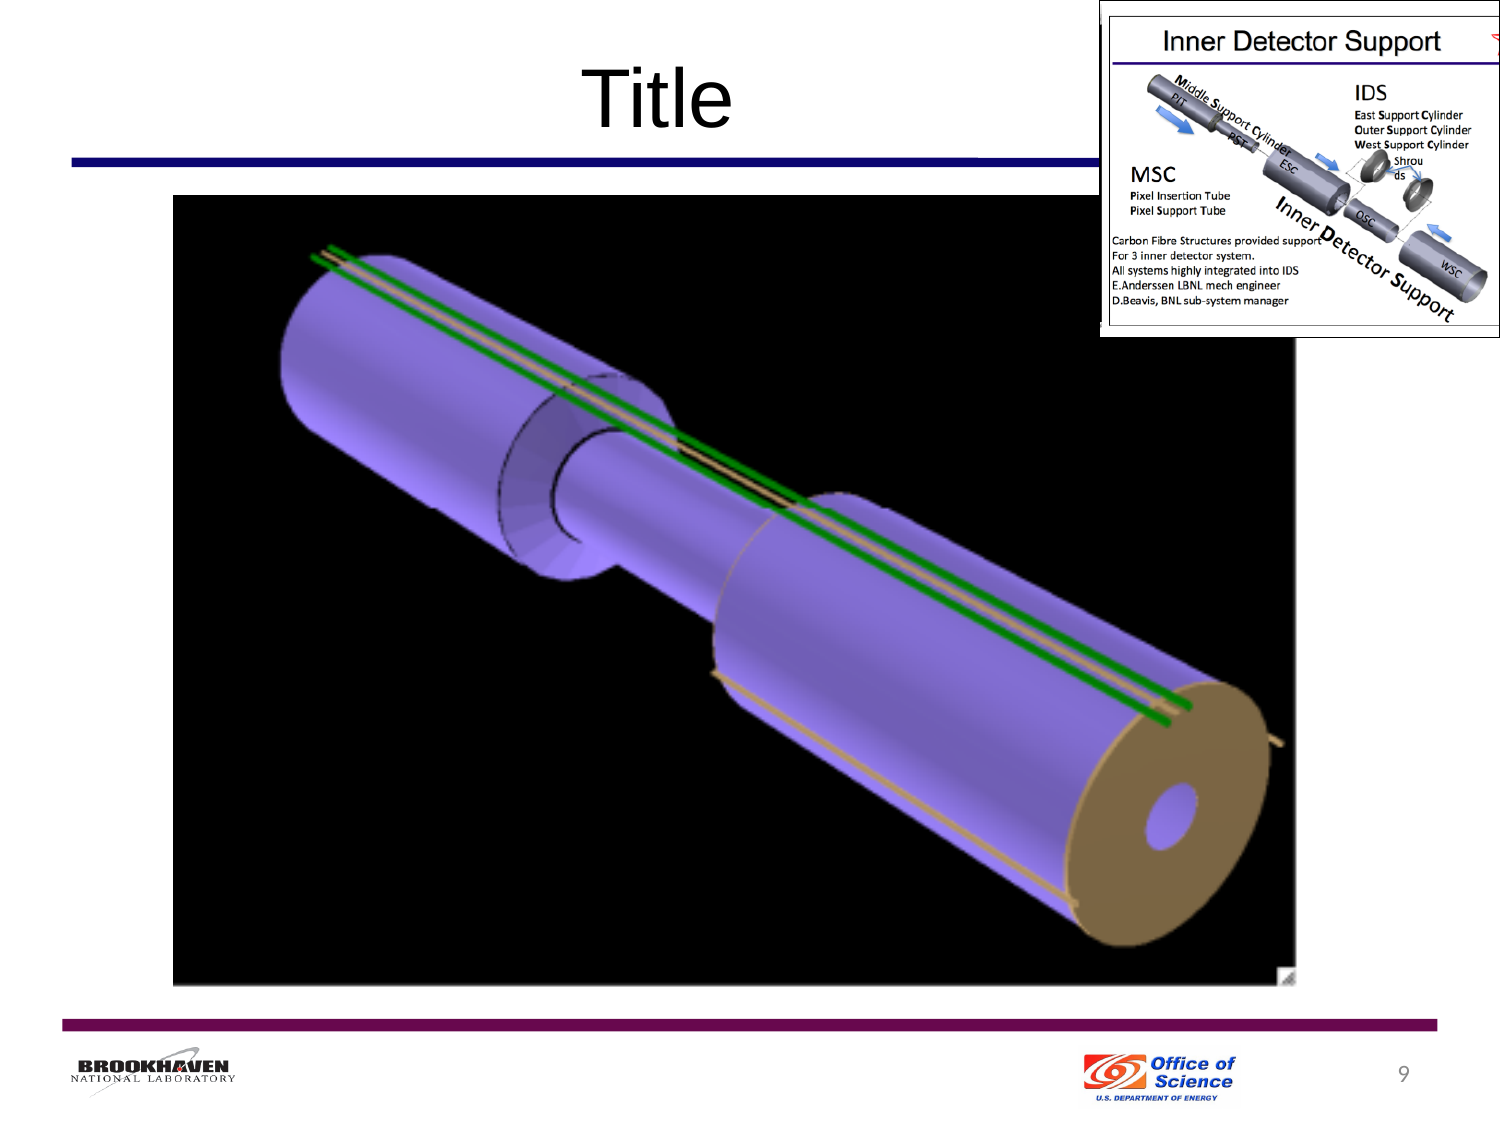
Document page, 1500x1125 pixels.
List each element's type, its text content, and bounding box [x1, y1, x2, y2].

title Title [75, 45, 1094, 145]
picture [172, 0, 1500, 1017]
picture [71, 1044, 235, 1100]
slide_number 9 [1264, 1042, 1425, 1103]
picture [1078, 1045, 1241, 1109]
